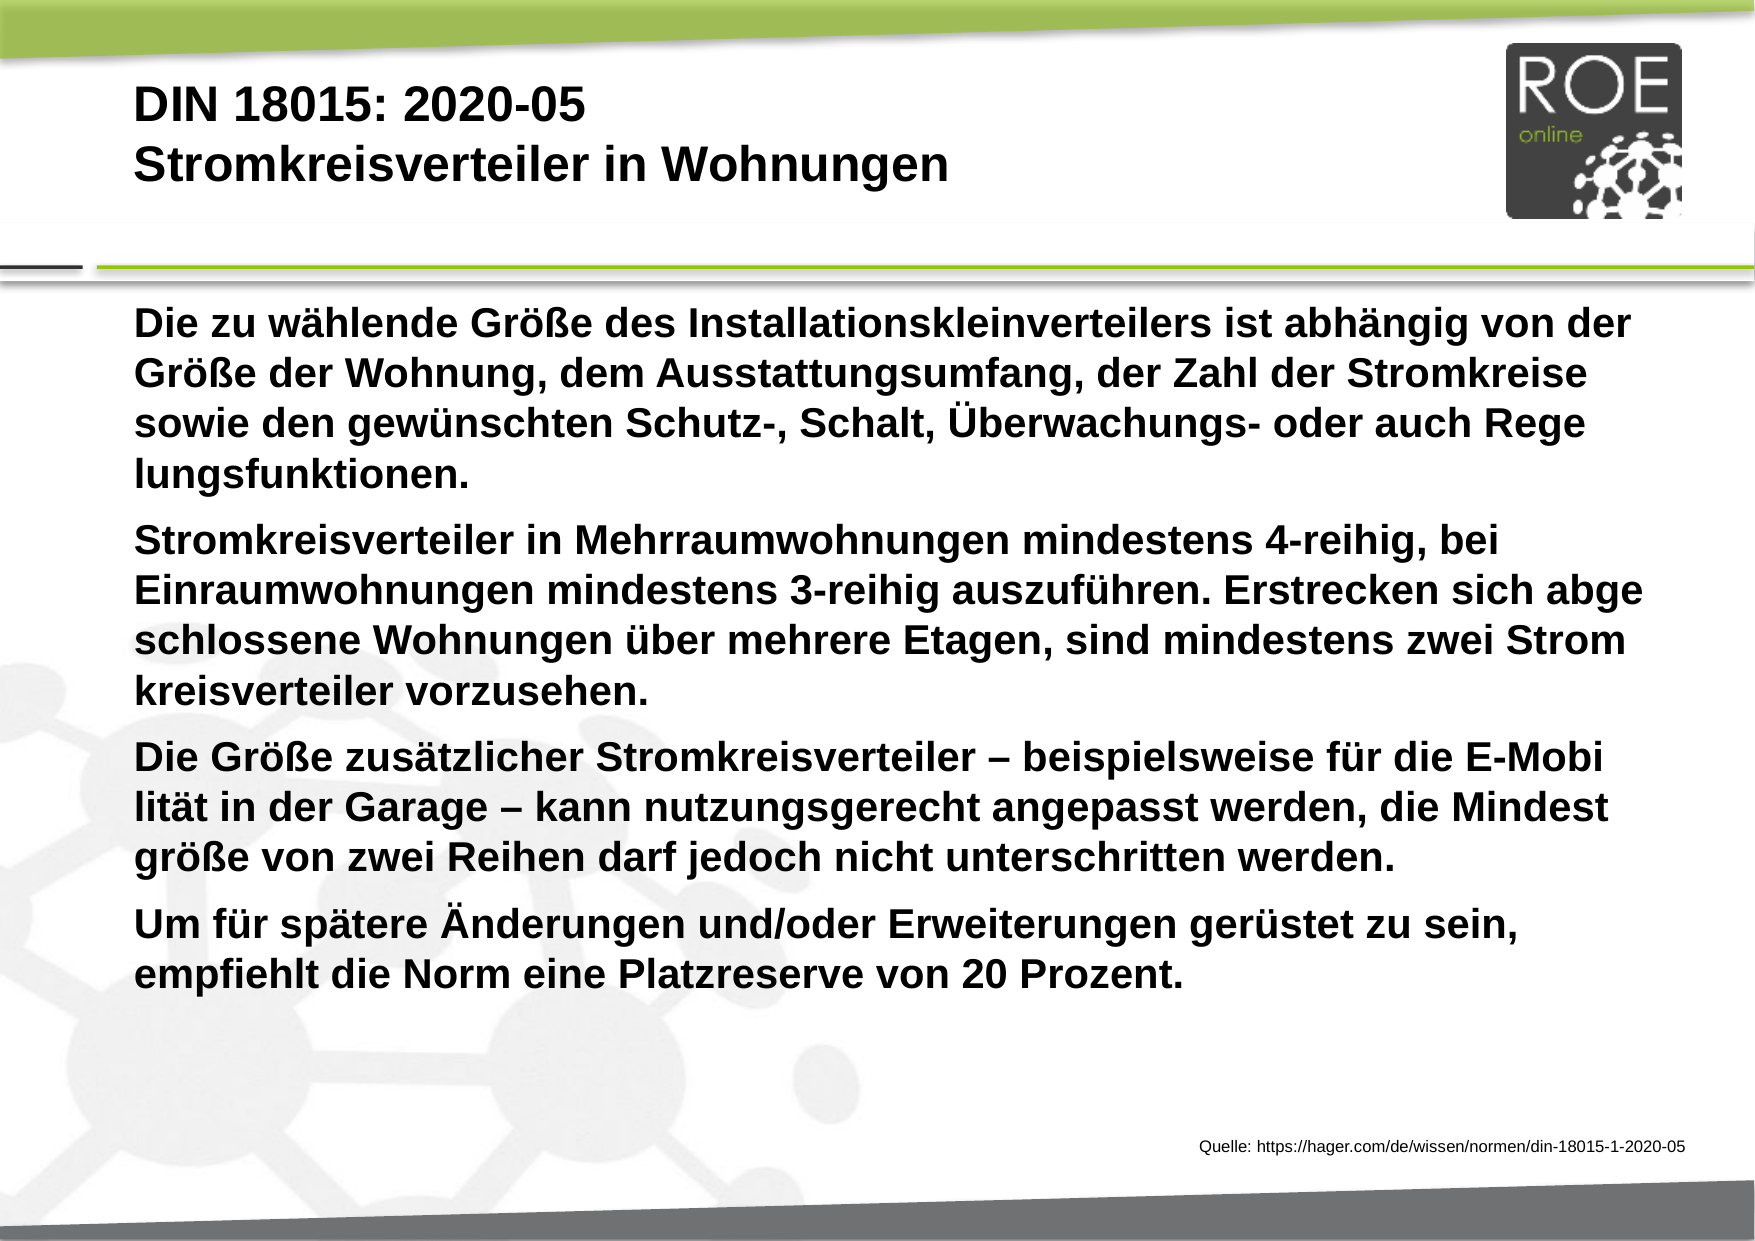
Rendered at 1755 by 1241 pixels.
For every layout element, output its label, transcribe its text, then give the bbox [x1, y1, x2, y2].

picture [1506, 43, 1682, 219]
title DIN 18015: 2020-05 Strom­kreis­ver­teiler in Wohnungen [116, 41, 1494, 221]
list Die zu wählende Größe des Instal­la­ti­ons­klein­ver­tei­lers ist abhängig von der Größe der Wohnung, dem Ausstat­tungs­um­fang, der Zahl der Strom­kreise sowie den gewünschten Schutz-, Schalt, Über­wachungs- oder auch Rege­lungs­funk­tionen. Strom­kreis­ver­teiler in Mehr­raum­woh­nungen mindes­tens 4‐reihig, bei Einraum­woh­nungen mindes­tens 3‐reihig auszu­führen. Erstre­cken sich abge­schlos­sene Wohnungen über mehrere Etagen, sind mindes­tens zwei Strom­kreis­ver­teiler vorzu­sehen. Die Größe zusätz­li­cher Strom­kreis­ver­teiler – beispiels­weise für die E-Mobi­lität in der Garage – kann nutzungs­ge­recht ange­passt werden, die Mindest­größe von zwei Reihen darf jedoch nicht unter­schritten werden. Um für spätere Ände­rungen und/oder Erwei­te­rungen gerüstet zu sein, empfiehlt die Norm eine Platz­re­serve von 20 Prozent. [116, 287, 1675, 1115]
text_box Quelle: https://hager.com/de/wissen/normen/din-18015-1-2020-05 [1167, 1128, 1702, 1163]
